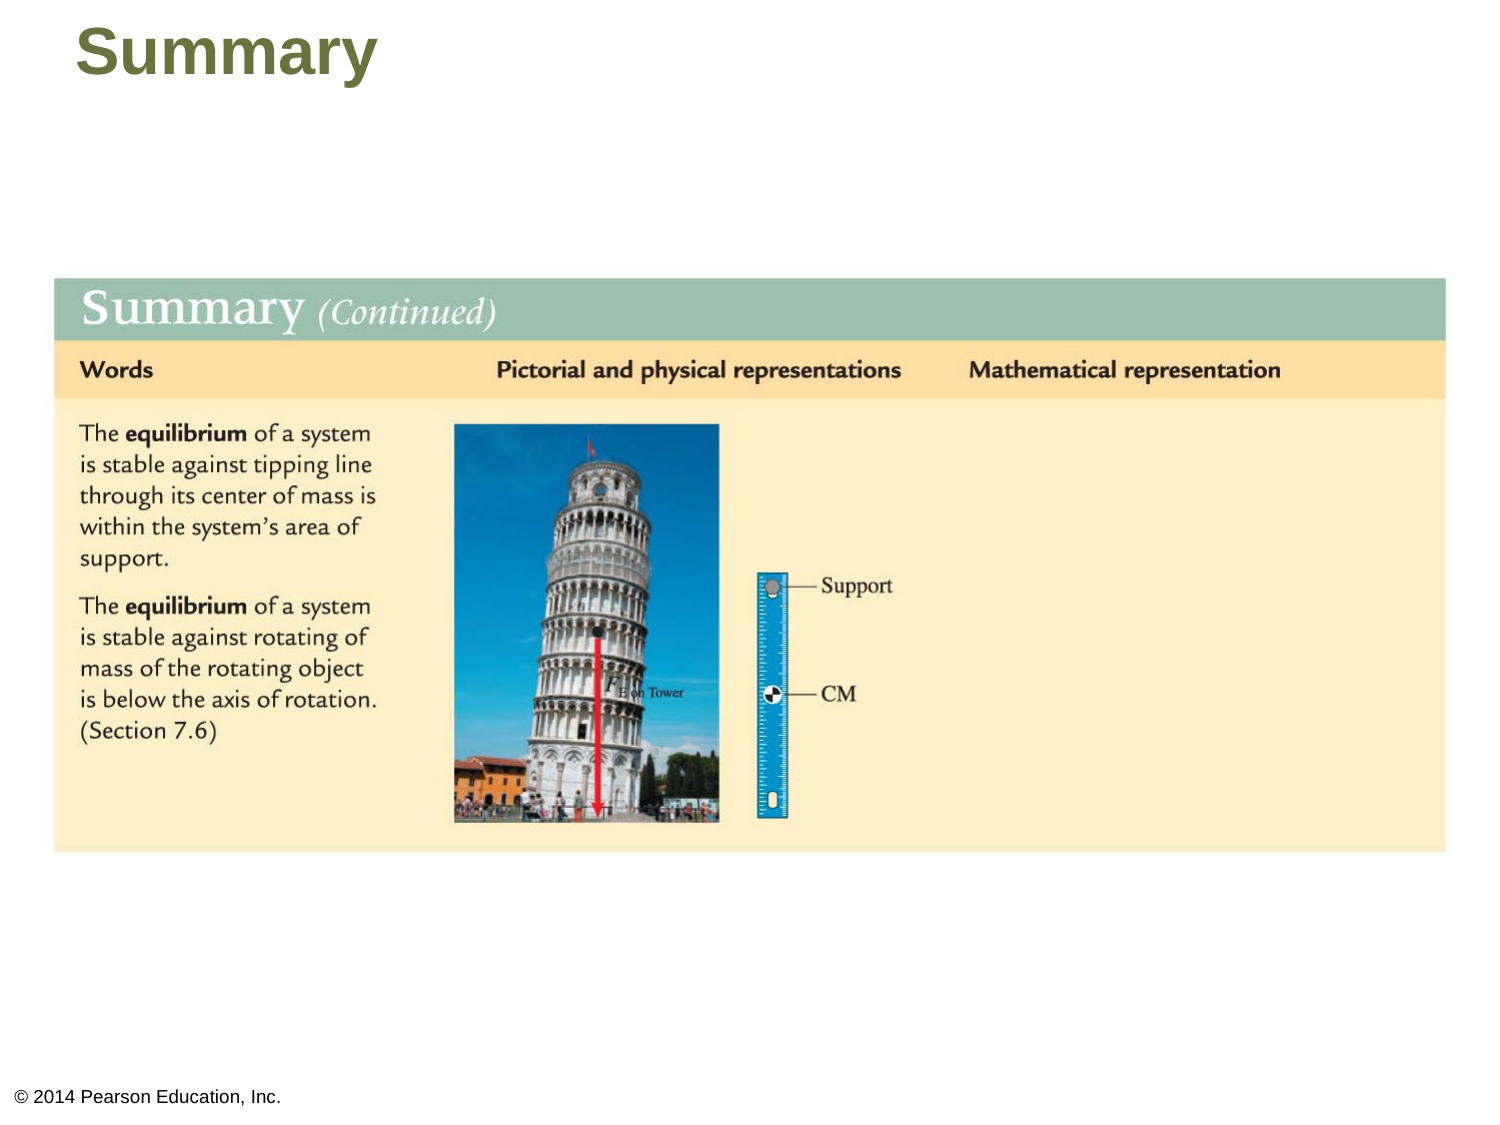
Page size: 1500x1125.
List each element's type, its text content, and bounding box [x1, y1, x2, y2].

picture [44, 267, 1456, 858]
footer © 2014 Pearson Education, Inc. [14, 1084, 900, 1115]
title Summary [0, 0, 1500, 96]
